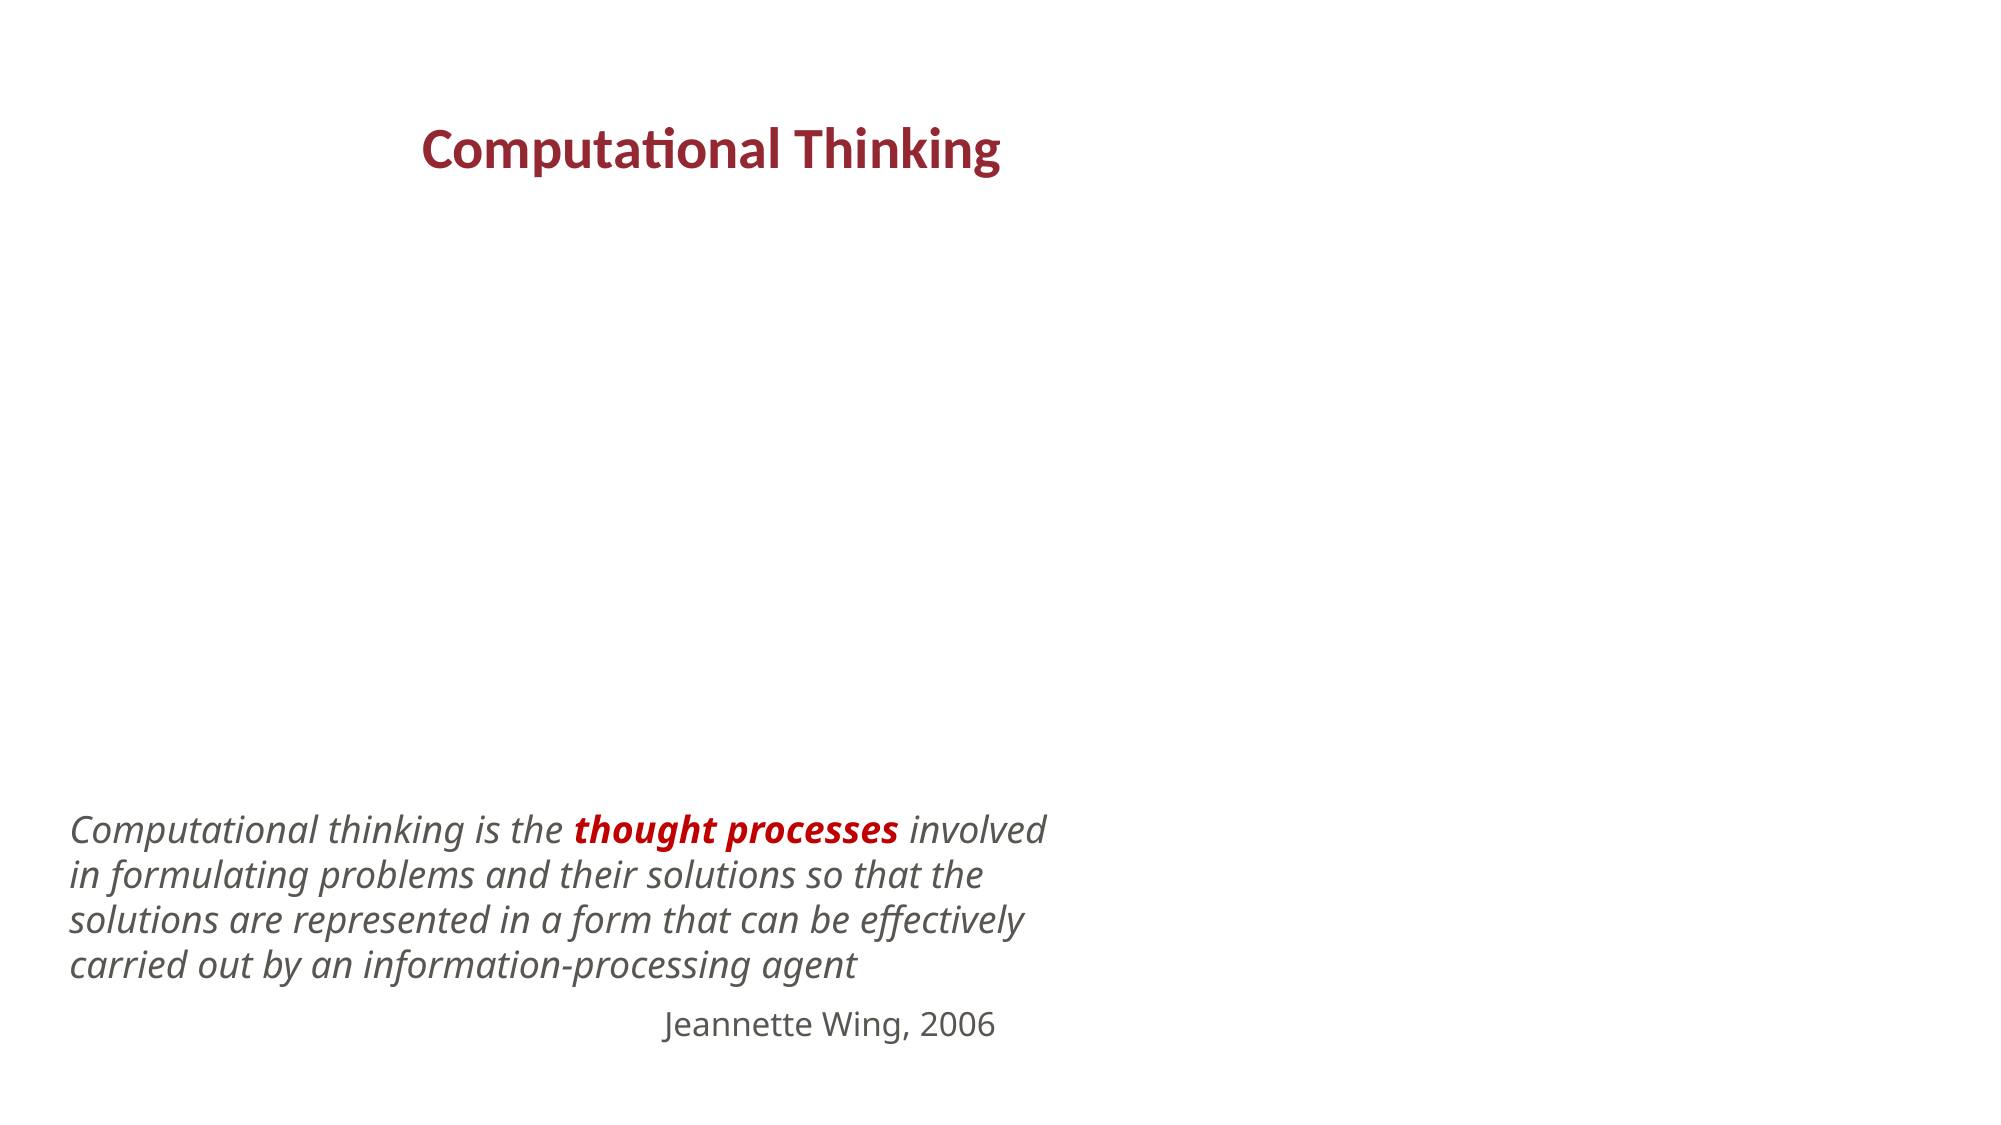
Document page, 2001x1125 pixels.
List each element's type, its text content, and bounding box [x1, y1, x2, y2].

text_box Computational thinking is the thought processes involved in formulating problems and their solutions so that the solutions are represented in a form that can be effectively carried out by an information-processing agent Jeannette Wing, 2006 [54, 798, 1063, 1051]
text_box Computational Thinking [407, 102, 1017, 188]
